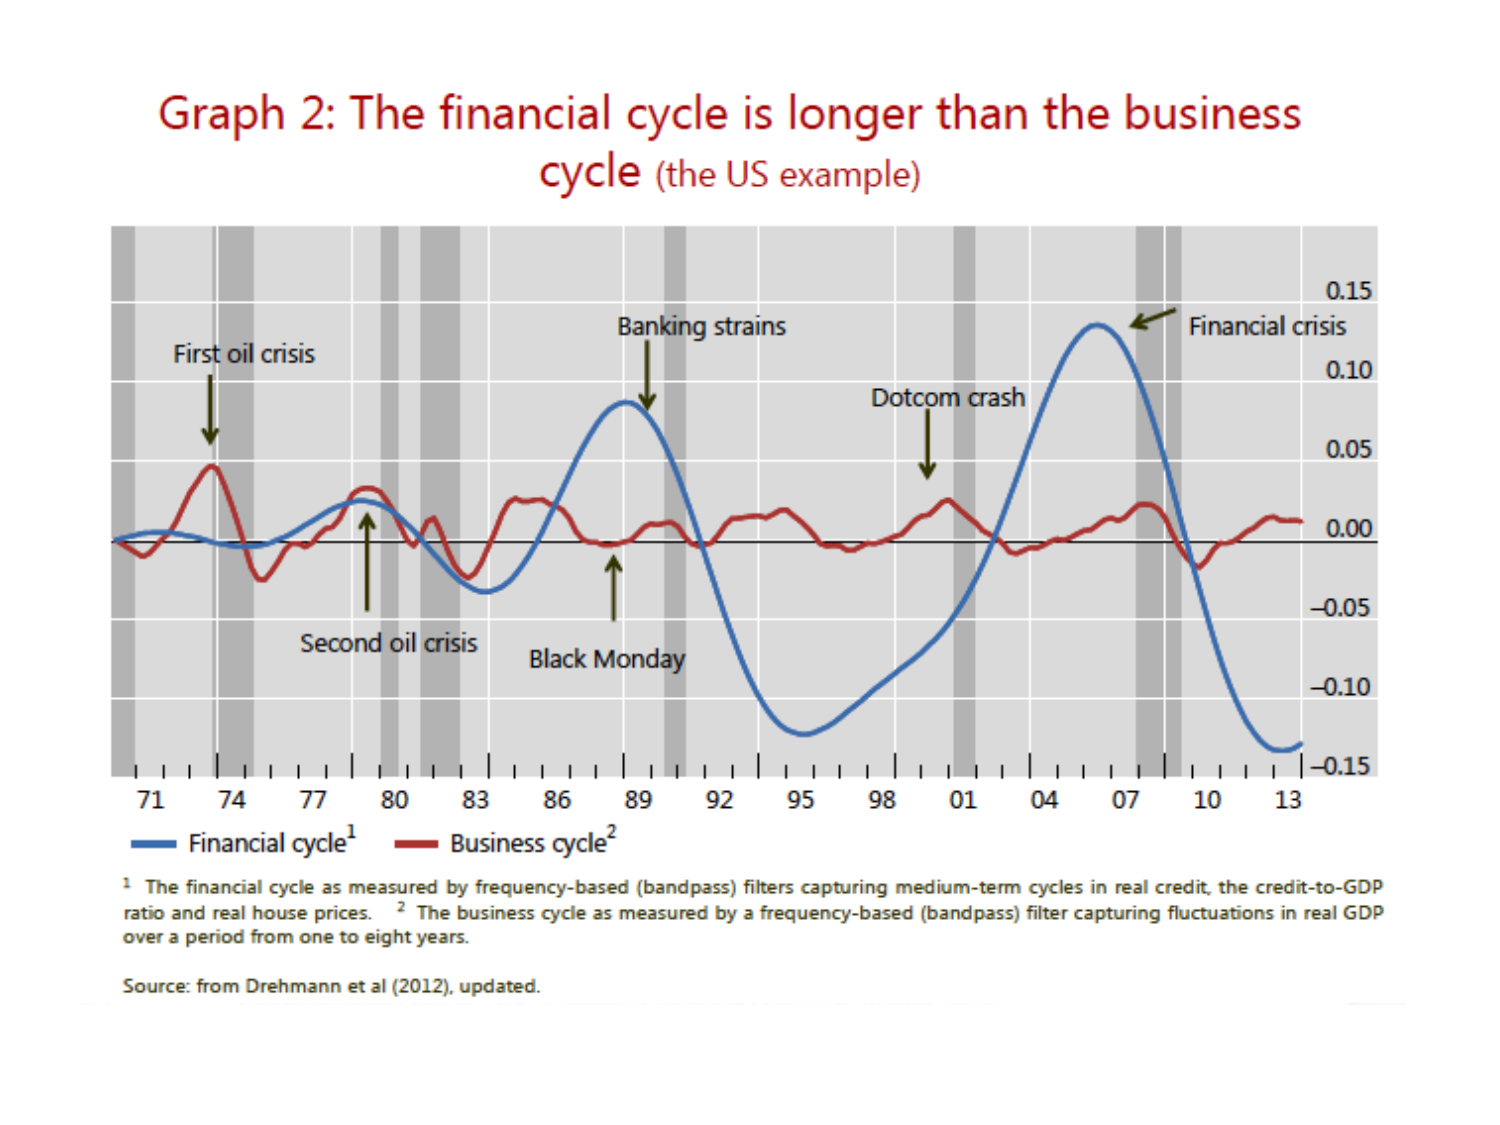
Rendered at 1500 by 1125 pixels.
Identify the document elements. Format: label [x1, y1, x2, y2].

list [0, 79, 1488, 1006]
